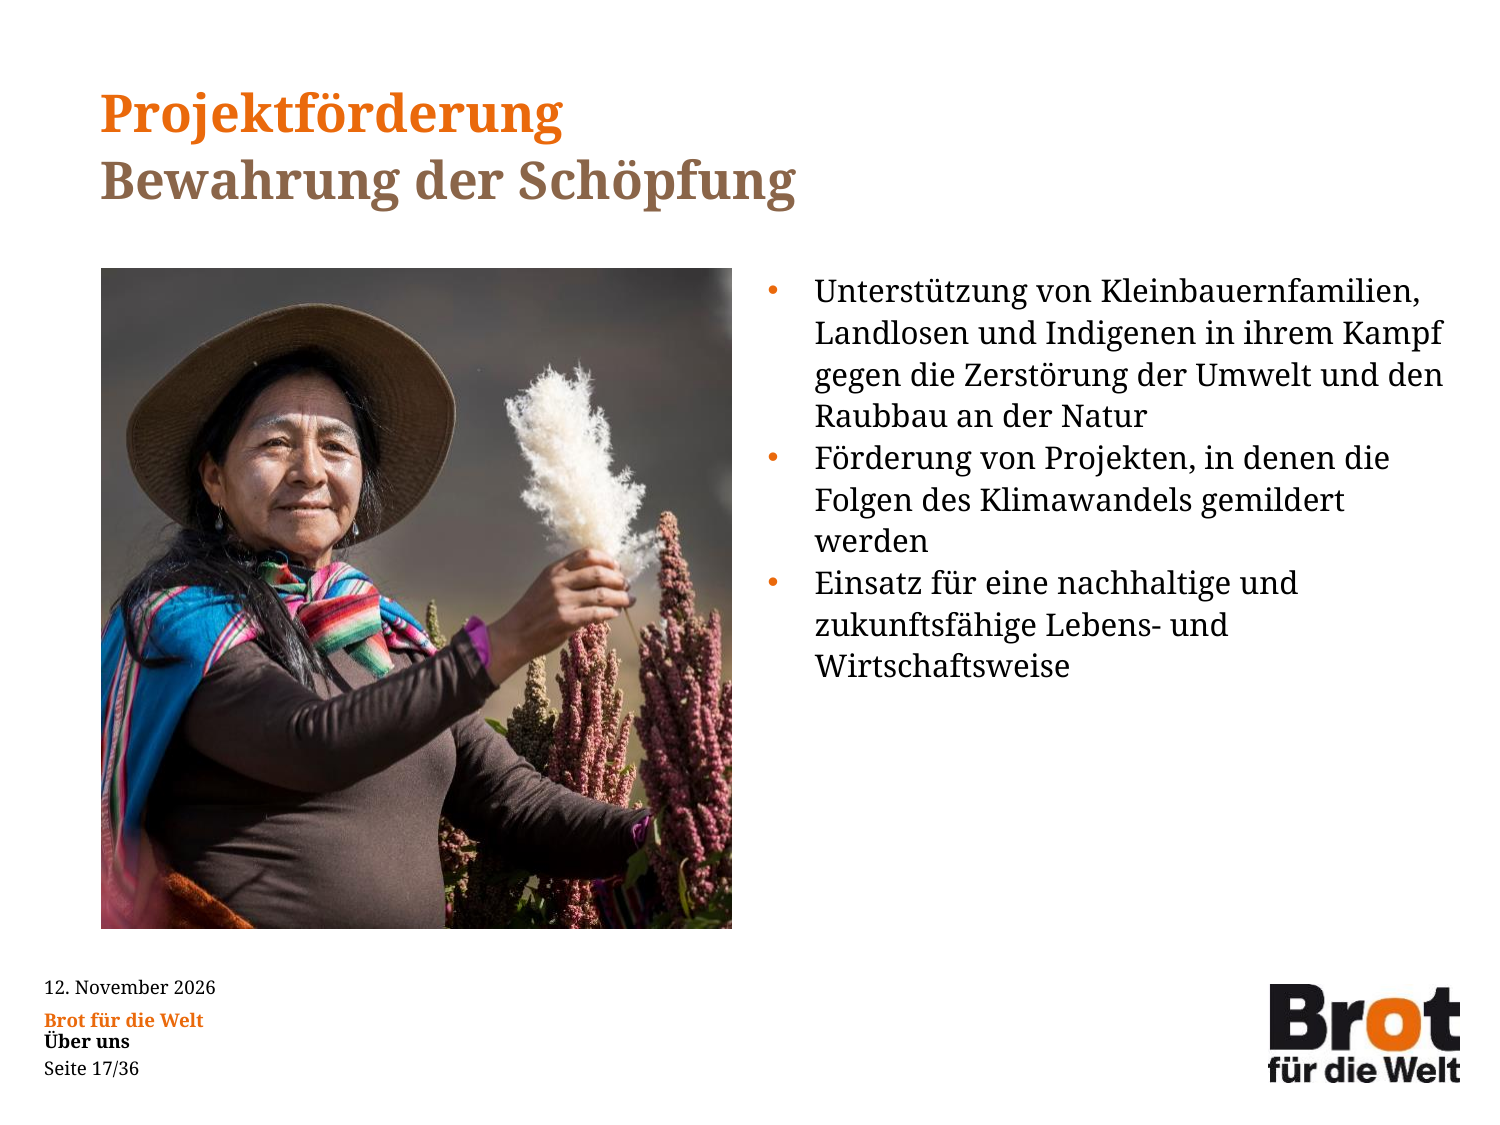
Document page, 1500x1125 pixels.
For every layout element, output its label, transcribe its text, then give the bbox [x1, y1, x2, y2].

text_box Unterstützung von Kleinbauernfamilien, Landlosen und Indigenen in ihrem Kampf gegen die Zerstörung der Umwelt und den Raubbau an der Natur Förderung von Projekten, in denen die Folgen des Klimawandels gemildert werden Einsatz für eine nachhaltige und zukunftsfähige Lebens- und Wirtschaftsweise [767, 267, 1459, 726]
text_box Projektförderung Bewahrung der Schöpfung [100, 76, 1344, 210]
picture [101, 268, 732, 929]
picture [1268, 984, 1460, 1083]
